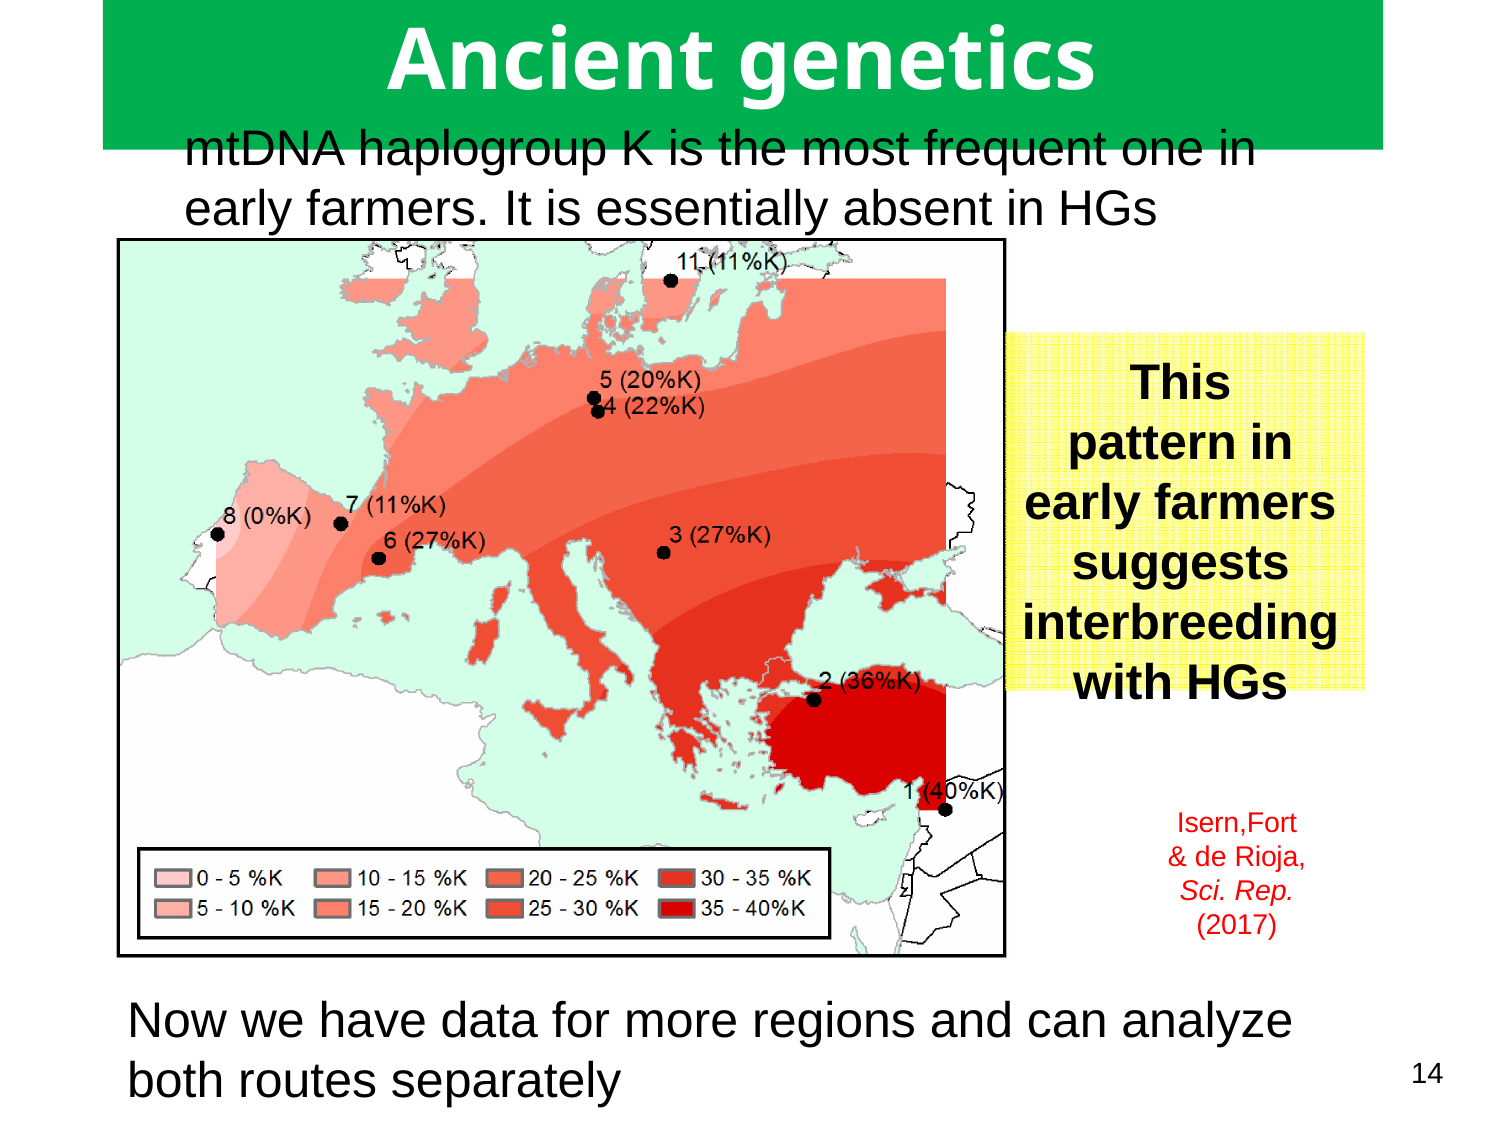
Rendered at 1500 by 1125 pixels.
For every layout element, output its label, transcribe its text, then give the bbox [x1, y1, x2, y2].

slide_number 14 [1108, 1046, 1459, 1125]
text_box Now we have data for more regions and can analyze both routes separately [112, 980, 1384, 1116]
picture [107, 229, 1365, 964]
title Ancient genetics [102, 0, 1384, 150]
text_box mtDNA haplogroup K is the most frequent one in early farmers. It is essentially absent in HGs This pattern in early farmers suggests interbreeding with HGs [182, 113, 1342, 228]
